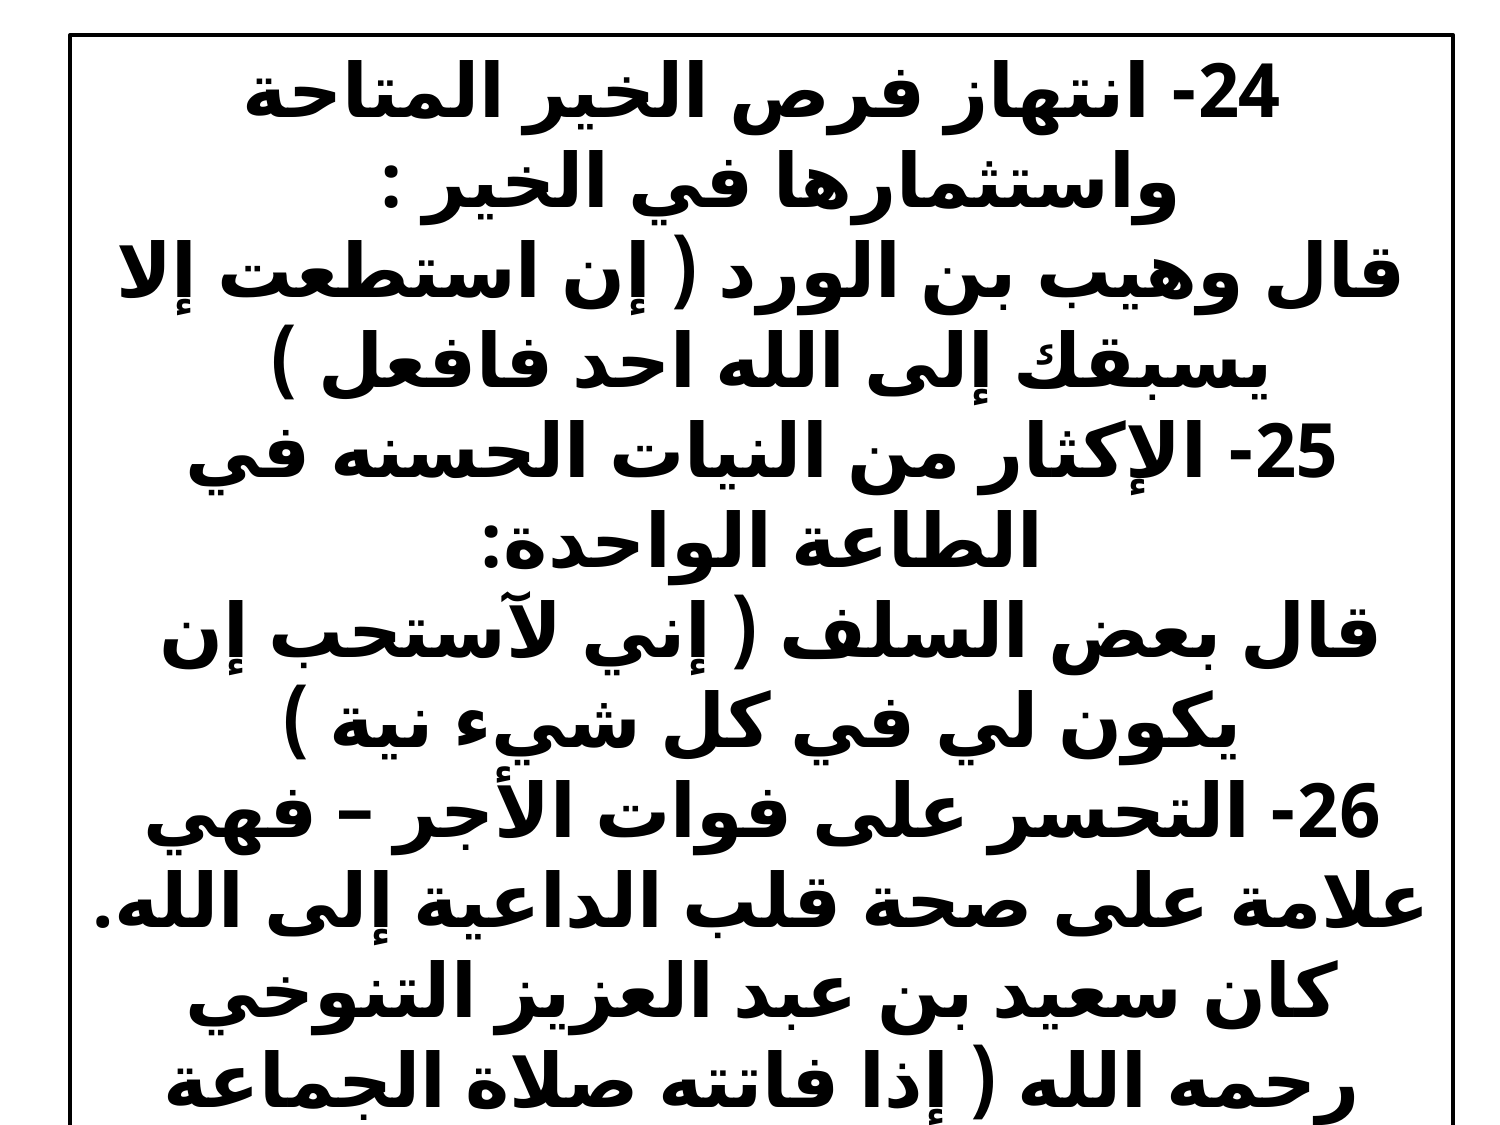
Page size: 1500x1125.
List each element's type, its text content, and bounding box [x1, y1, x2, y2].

text_box 24- انتهاز فرص الخير المتاحة واستثمارها في الخير : قال وهيب بن الورد ( إن استطعت إلا يسبقك إلى الله احد فافعل ) 25- الإكثار من النيات الحسنه في الطاعة الواحدة: قال بعض السلف ( إني لآستحب إن يكون لي في كل شيء نية ) 26- التحسر على فوات الأجر – فهي علامة على صحة قلب الداعية إلى الله. كان سعيد بن عبد العزيز التنوخي رحمه الله ( إذا فاتته صلاة الجماعة بكى ) متحسرا على فوات اجر الجماعة في المسجد . [68, 33, 1455, 1125]
